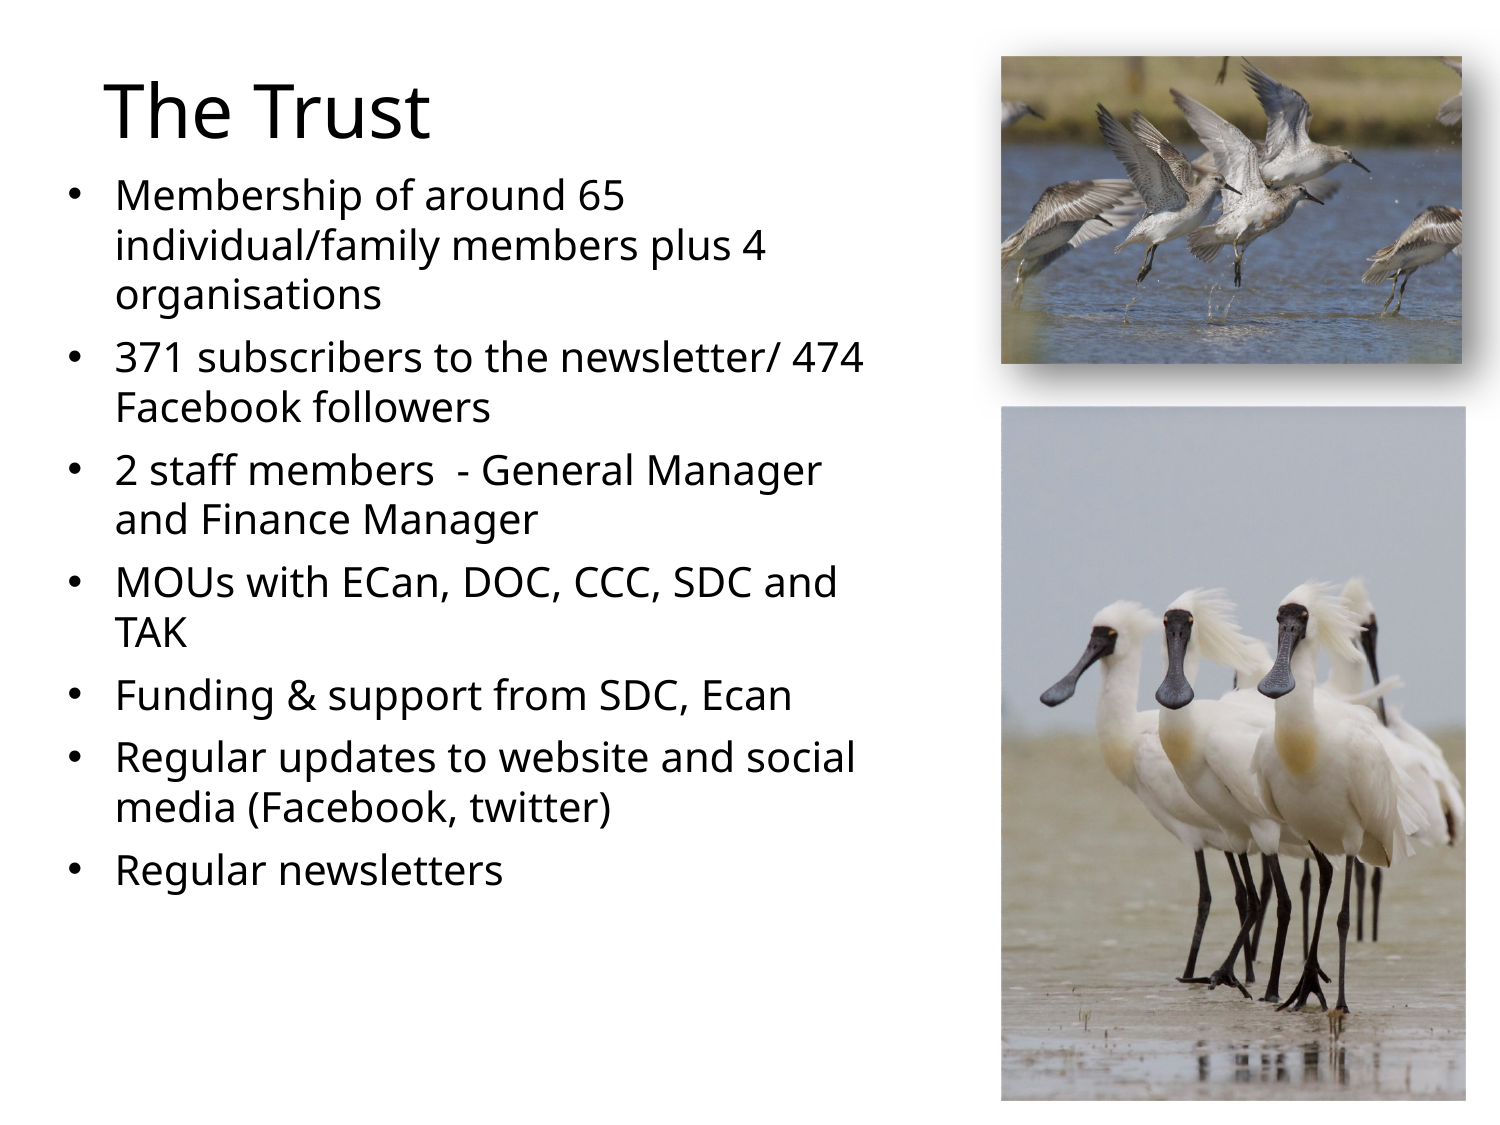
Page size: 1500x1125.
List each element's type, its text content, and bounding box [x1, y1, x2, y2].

text_box The Trust [88, 56, 987, 162]
text_box Membership of around 65 individual/family members plus 4 organisations 371 subscribers to the newsletter/ 474 Facebook followers 2 staff members - General Manager and Finance Manager MOUs with ECan, DOC, CCC, SDC and TAK Funding & support from SDC, Ecan Regular updates to website and social media (Facebook, twitter) Regular newsletters [53, 160, 904, 901]
picture [1001, 406, 1466, 1101]
picture [1001, 56, 1463, 365]
